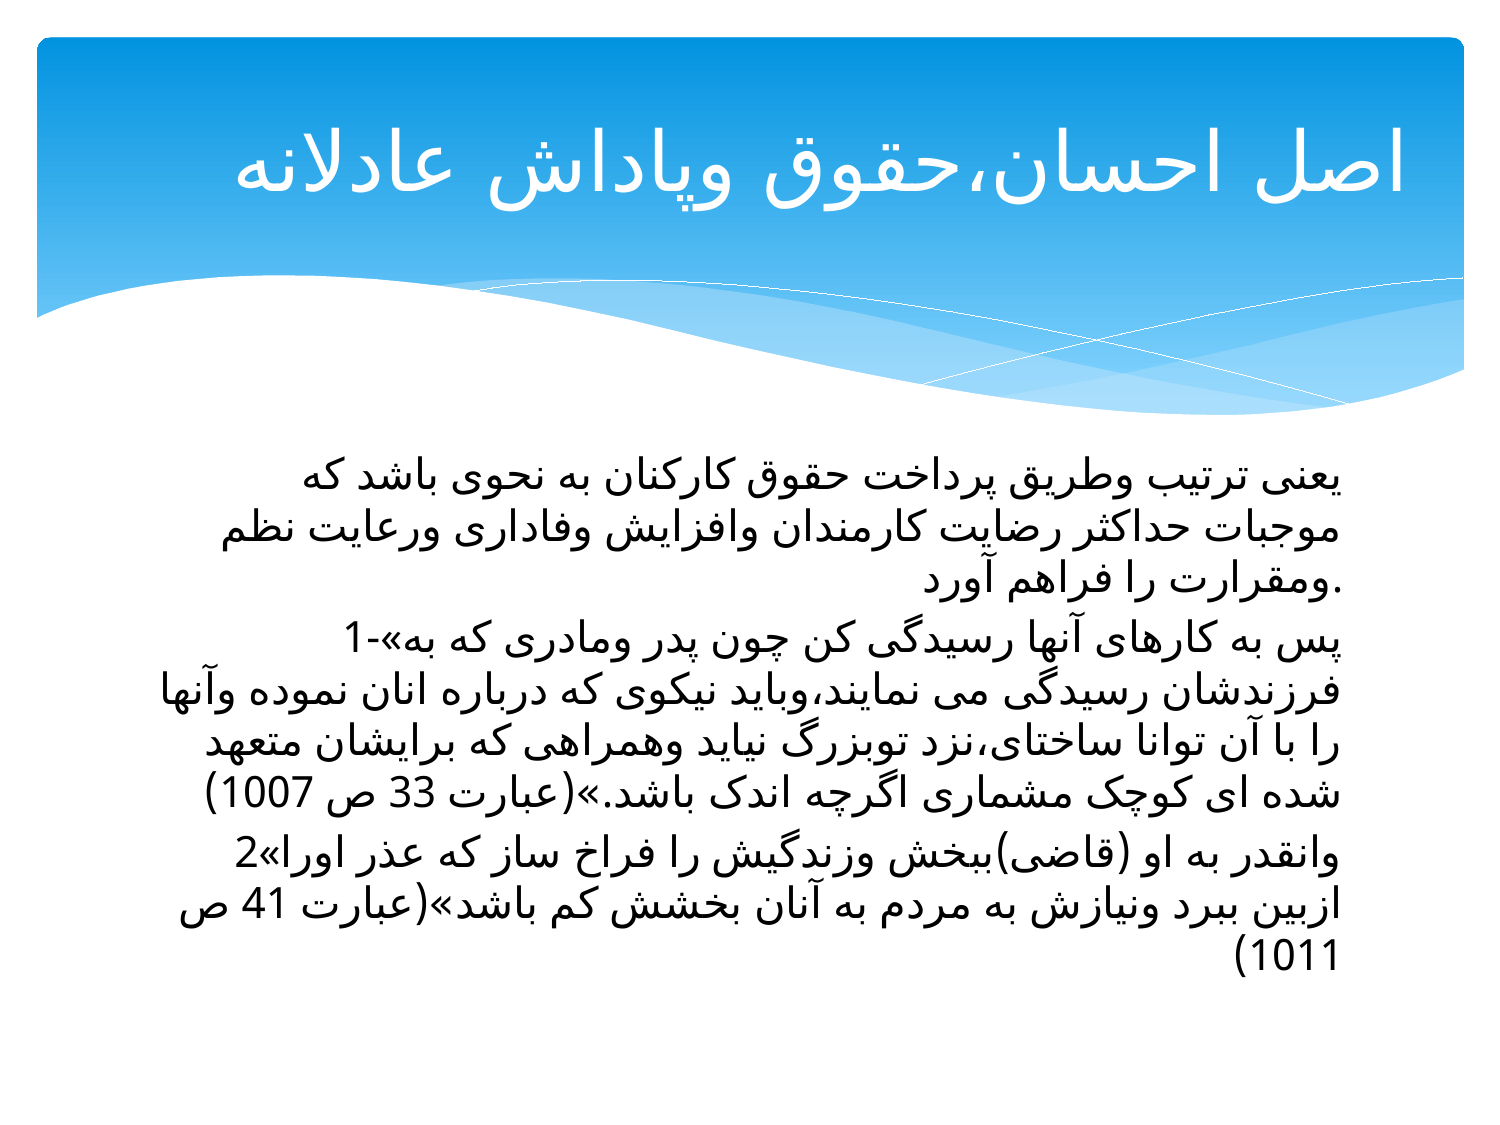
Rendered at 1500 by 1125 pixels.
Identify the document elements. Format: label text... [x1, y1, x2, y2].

title اصل احسان،حقوق وپاداش عادلانه [75, 55, 1425, 261]
list یعنی ترتیب وطریق پرداخت حقوق کارکنان به نحوی باشد که موجبات حداکثر رضایت کارمندان وافزایش وفاداری ورعایت نظم ومقرارت را فراهم آورد. 1-«پس به کارهای آنها رسیدگی کن چون پدر ومادری که به فرزندشان رسیدگی می نمایند،وباید نیکوی که درباره انان نموده وآنها را با آن توانا ساختای،نزد توبزرگ نیاید وهمراهی که برایشان متعهد شده ای کوچک مشماری اگرچه اندک باشد.»(عبارت 33 ص 1007) 2«وانقدر به او (قاضی)ببخش وزندگیش را فراخ ساز که عذر اورا ازبین ببرد ونیازش به مردم به آنان بخشش کم باشد»(عبارت 41 ص 1011) [143, 438, 1359, 1005]
